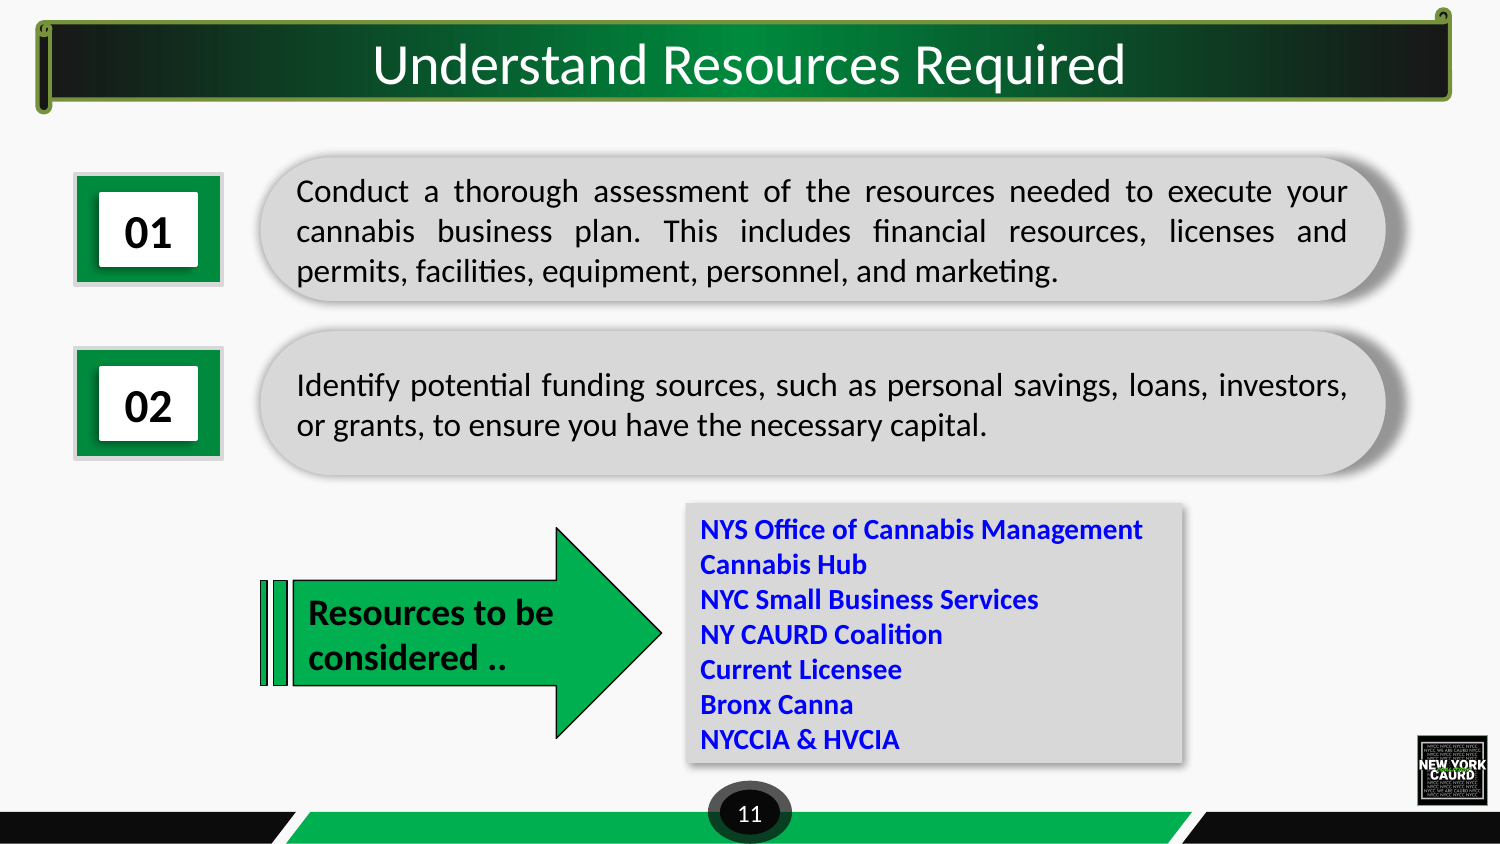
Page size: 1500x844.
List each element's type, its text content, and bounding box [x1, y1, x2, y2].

text_box Resources to be considered .. [260, 580, 268, 686]
text_box Identify potential funding sources, such as personal savings, loans, investors, or grants, to ensure you have the necessary capital. [260, 331, 1386, 476]
text_box Resources to be considered .. [293, 527, 662, 739]
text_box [74, 173, 223, 285]
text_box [74, 347, 223, 459]
picture [1417, 735, 1488, 806]
slide_number 11 [714, 789, 785, 835]
text_box NYS Office of Cannabis Management Cannabis Hub NYC Small Business Services NY CAURD Coalition Current Licensee Bronx Canna NYCCIA & HVCIA [685, 503, 1183, 763]
text_box Conduct a thorough assessment of the resources needed to execute your cannabis business plan. This includes financial resources, licenses and permits, facilities, equipment, personnel, and marketing. [260, 157, 1386, 302]
text_box Resources to be considered .. [273, 580, 287, 686]
text_box Understand Resources Required [45, 21, 1455, 101]
